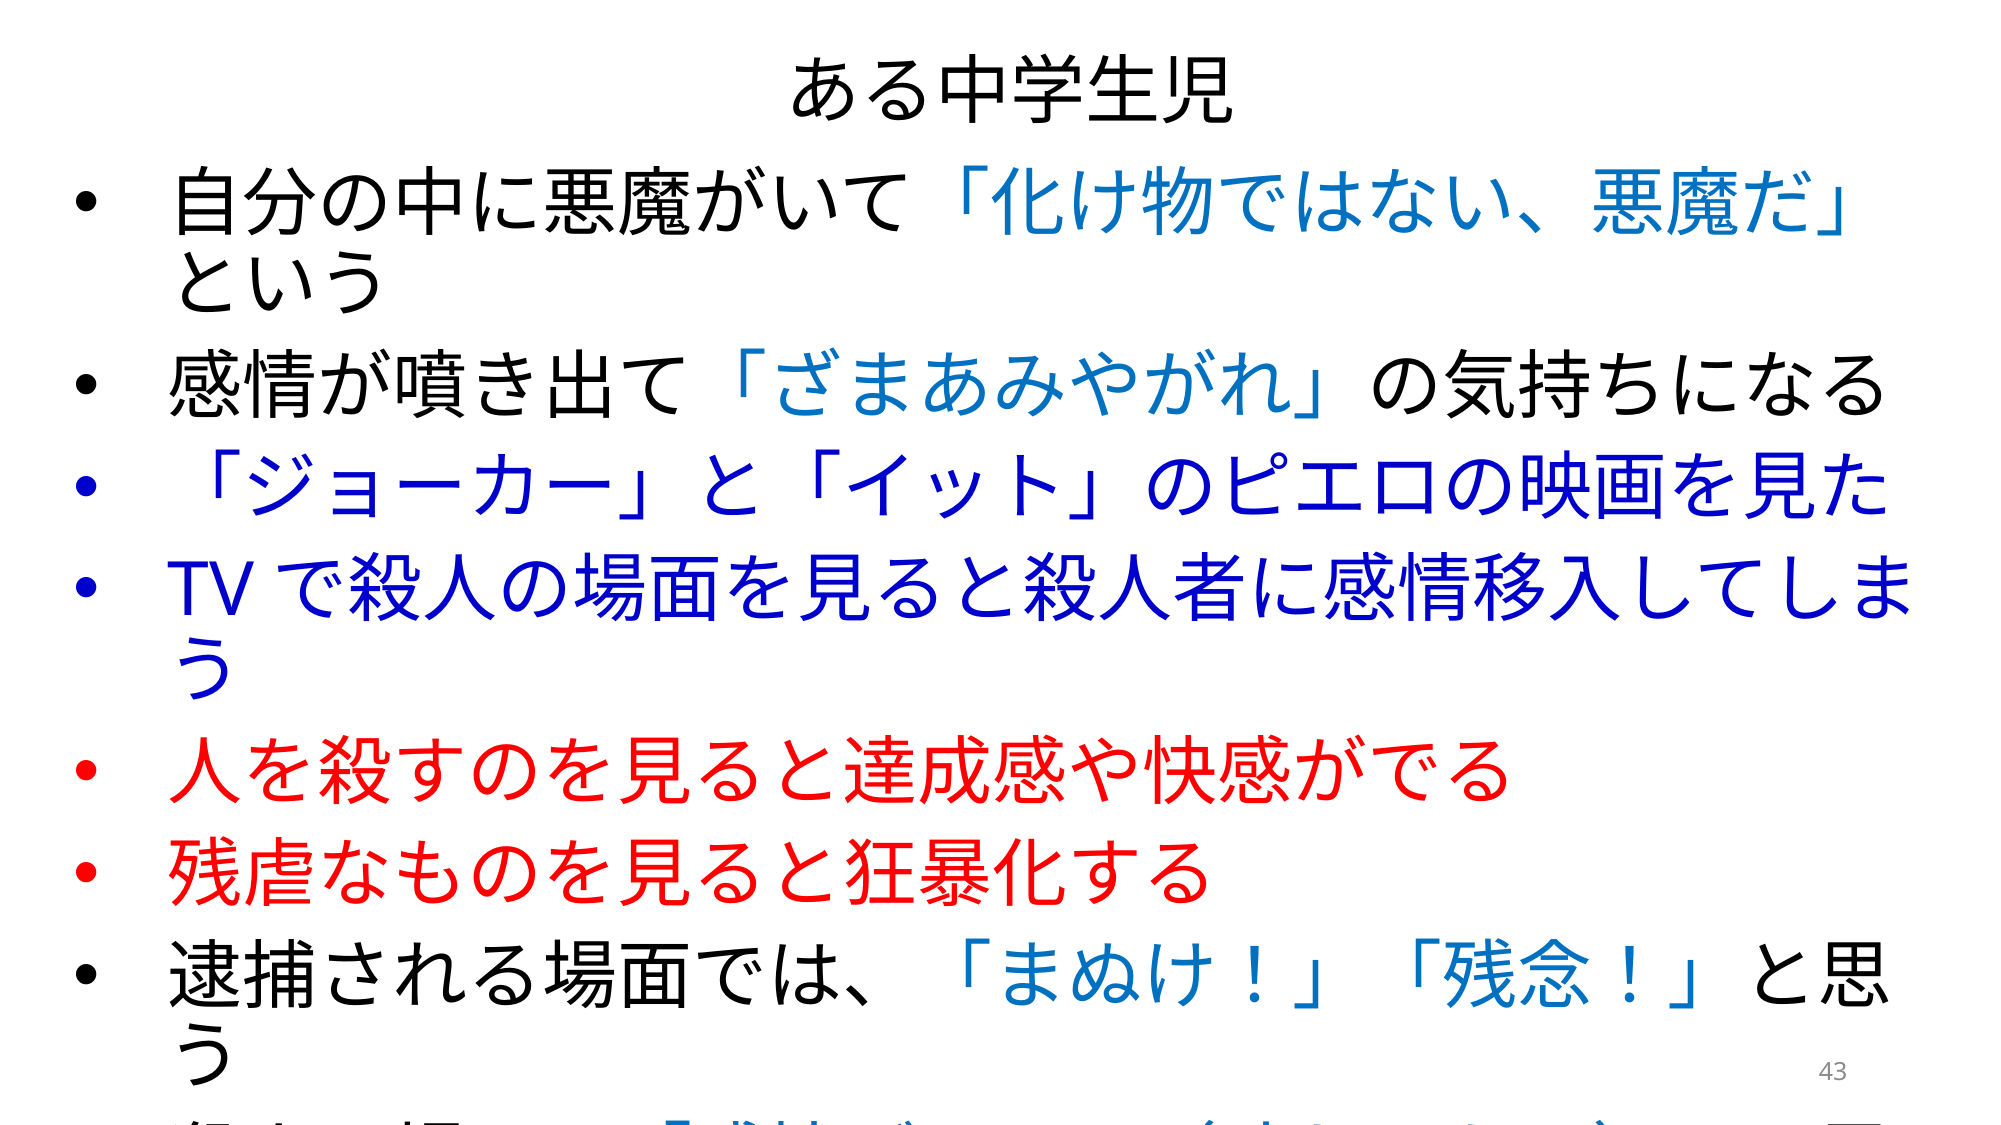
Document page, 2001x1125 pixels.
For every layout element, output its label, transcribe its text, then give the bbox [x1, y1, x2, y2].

title ある中学生児 [58, 37, 1962, 142]
slide_number 43 [1412, 1042, 1863, 1103]
subtitle 自分の中に悪魔がいて「化け物ではない、悪魔だ」という 感情が噴き出て「ざまあみやがれ」の気持ちになる 「ジョーカー」と「イット」のピエロの映画を見た TVで殺人の場面を見ると殺人者に感情移入してしまう 人を殺すのを見ると達成感や快感がでる 残虐なものを見ると狂暴化する 逮捕される場面では、「まぬけ！」「残念！」と思う 殺人の場面で「感情がほしい（味わいたい）」と思う 感情に出した方がいい？ 出さない方がいい？ [58, 157, 1962, 1090]
